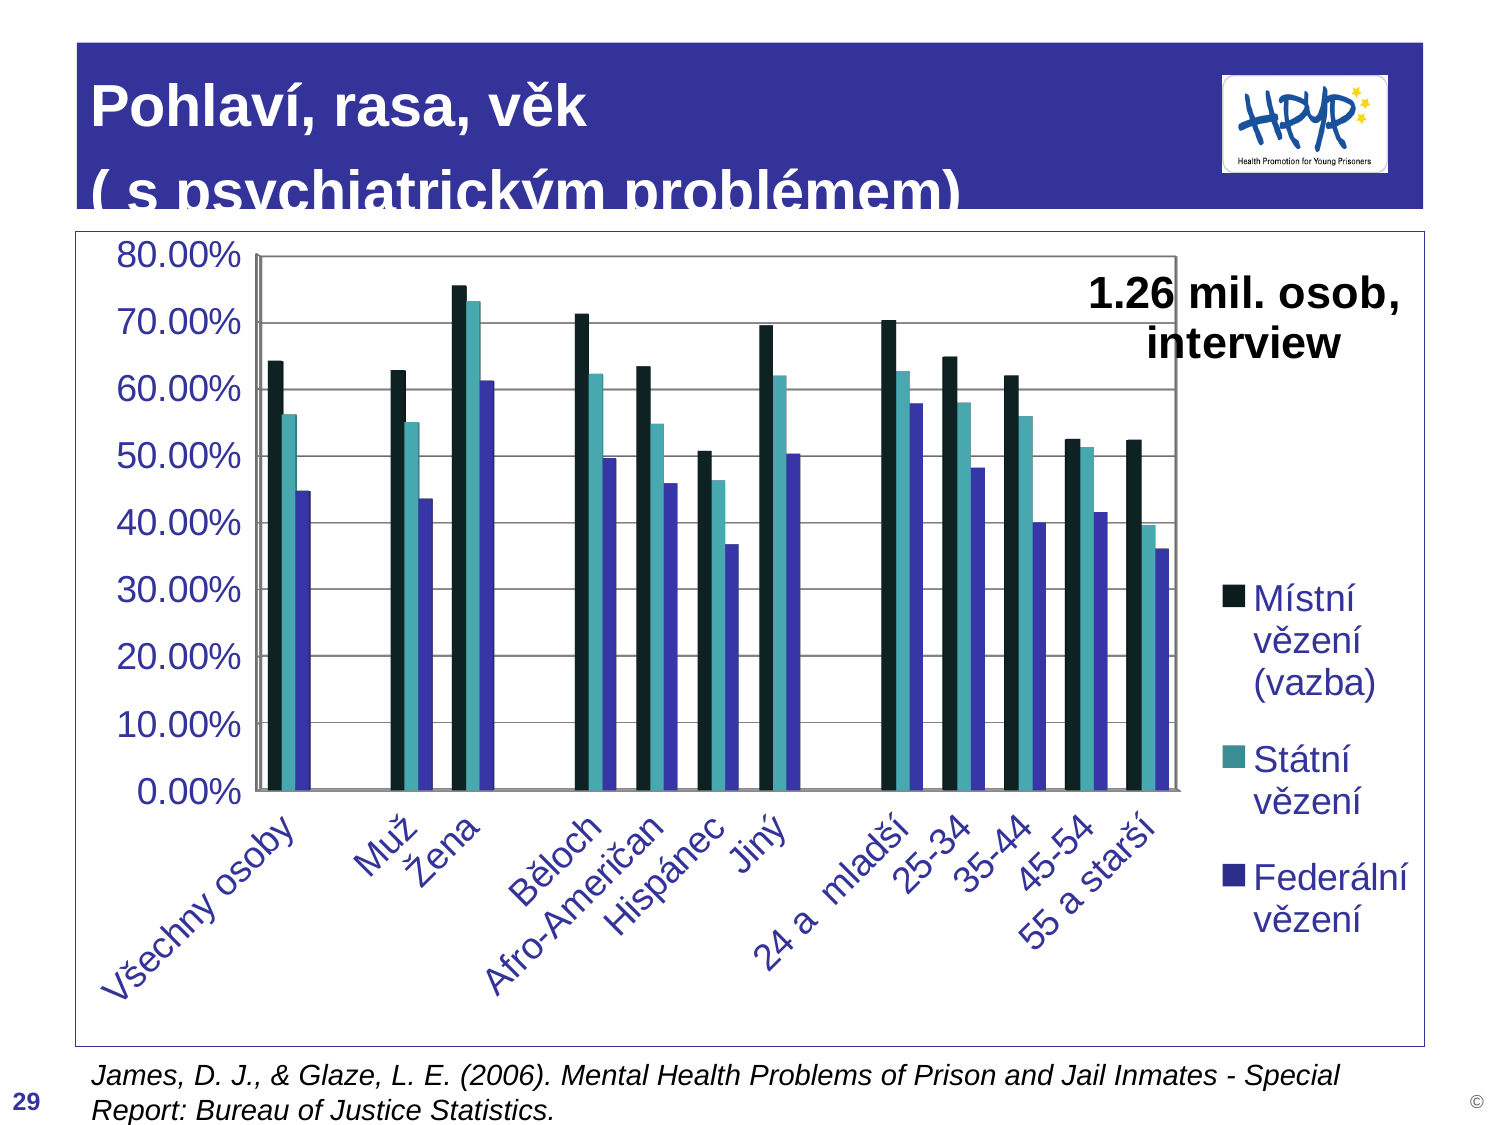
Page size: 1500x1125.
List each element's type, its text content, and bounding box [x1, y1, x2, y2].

text_box James, D. J., & Glaze, L. E. (2006). Mental Health Problems of Prison and Jail Inmates - Special Report: Bureau of Justice Statistics. [76, 1054, 1424, 1125]
title Pohlaví, rasa, věk ( s psychiatrickým problémem) [75, 45, 1425, 231]
chart [74, 231, 1426, 1047]
